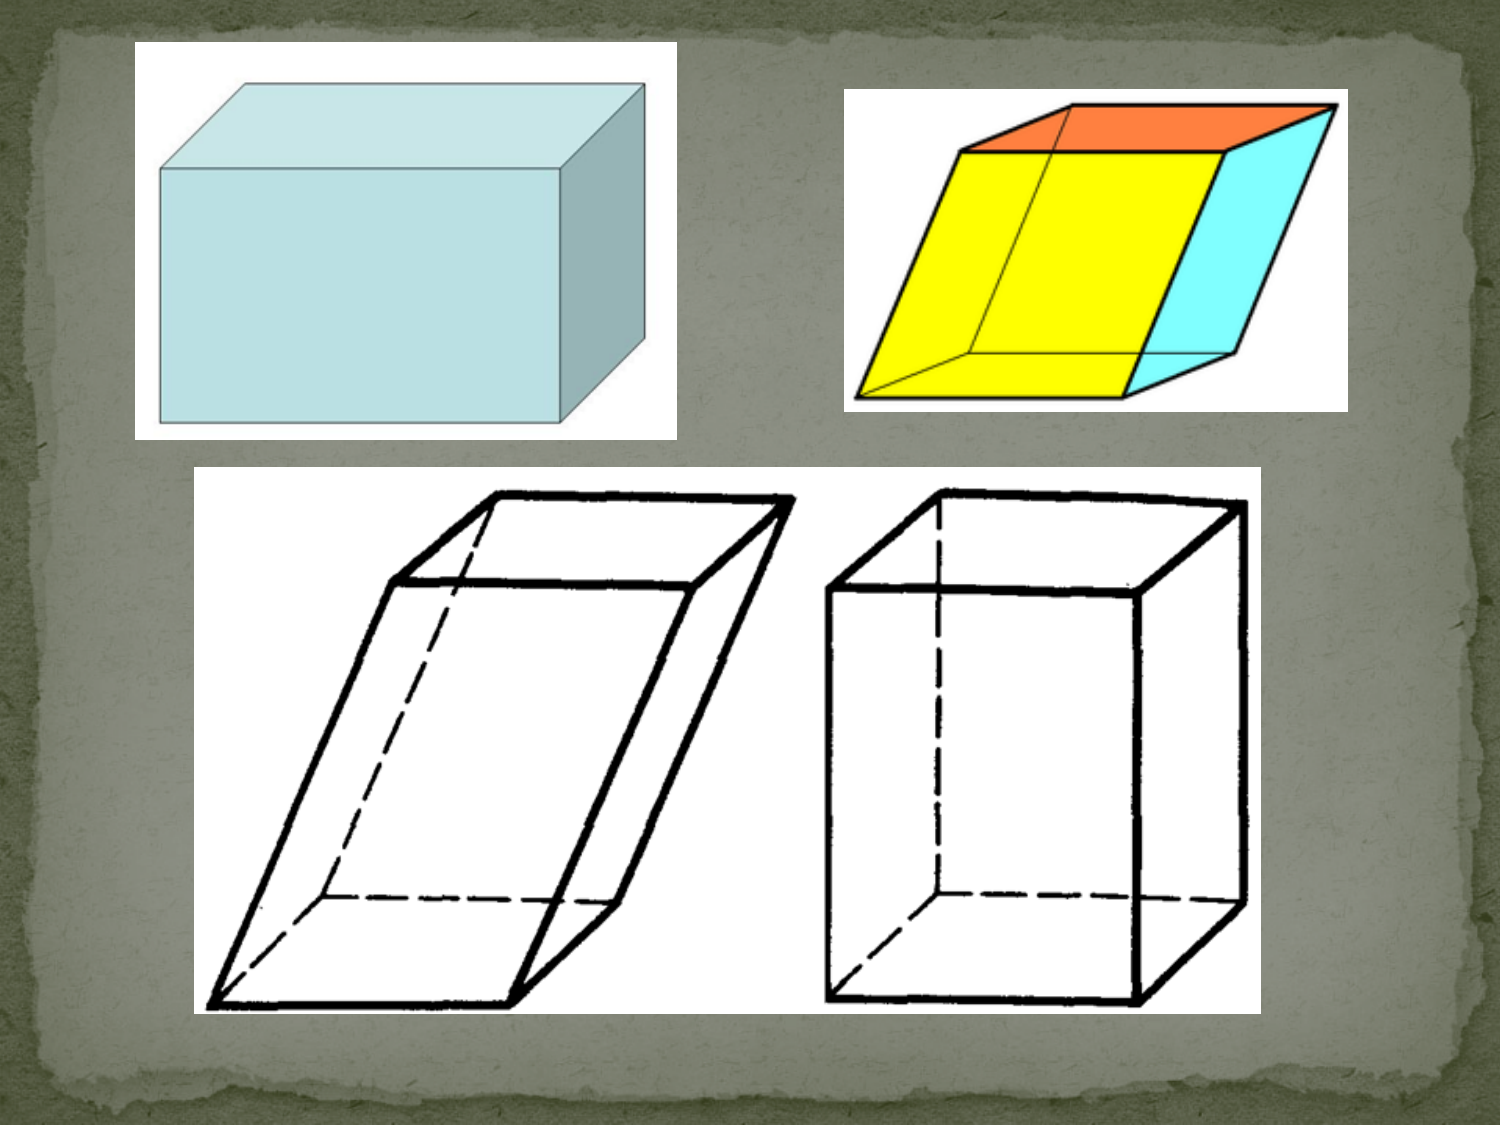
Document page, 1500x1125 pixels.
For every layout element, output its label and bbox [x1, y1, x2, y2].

picture [194, 467, 1261, 1014]
picture [844, 89, 1348, 412]
list [138, 45, 674, 438]
